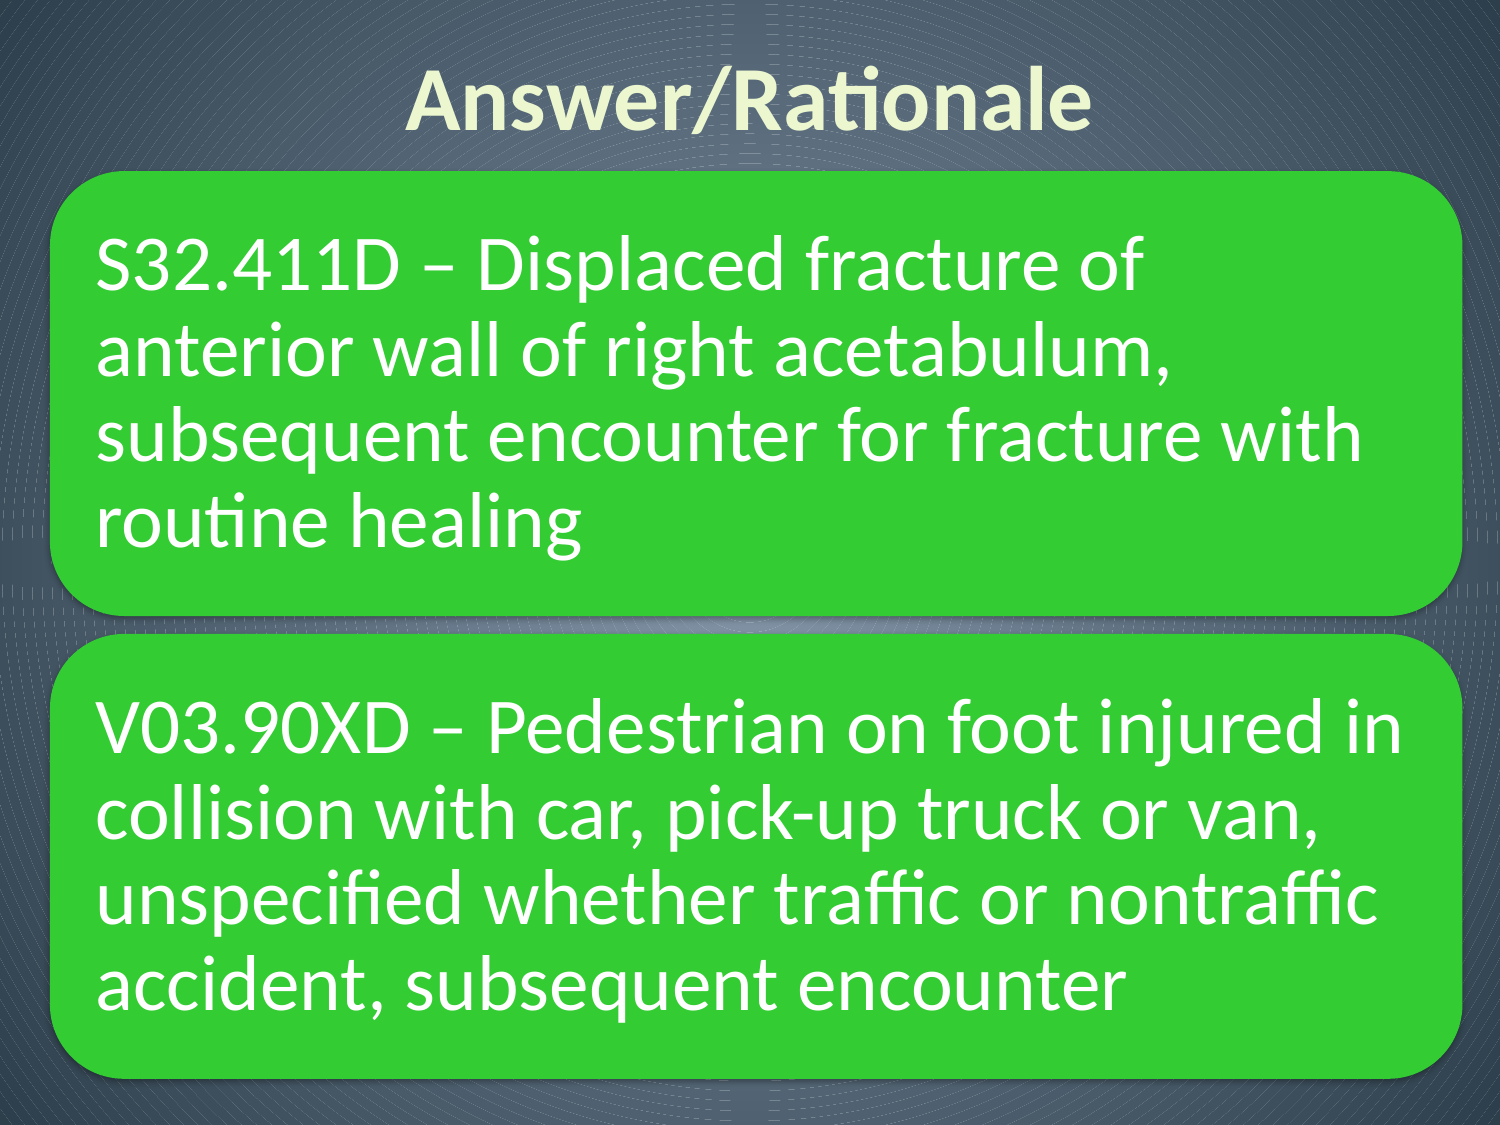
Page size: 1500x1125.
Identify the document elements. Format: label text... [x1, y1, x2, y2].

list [49, 149, 1463, 1101]
title Answer/Rationale [75, 0, 1425, 149]
